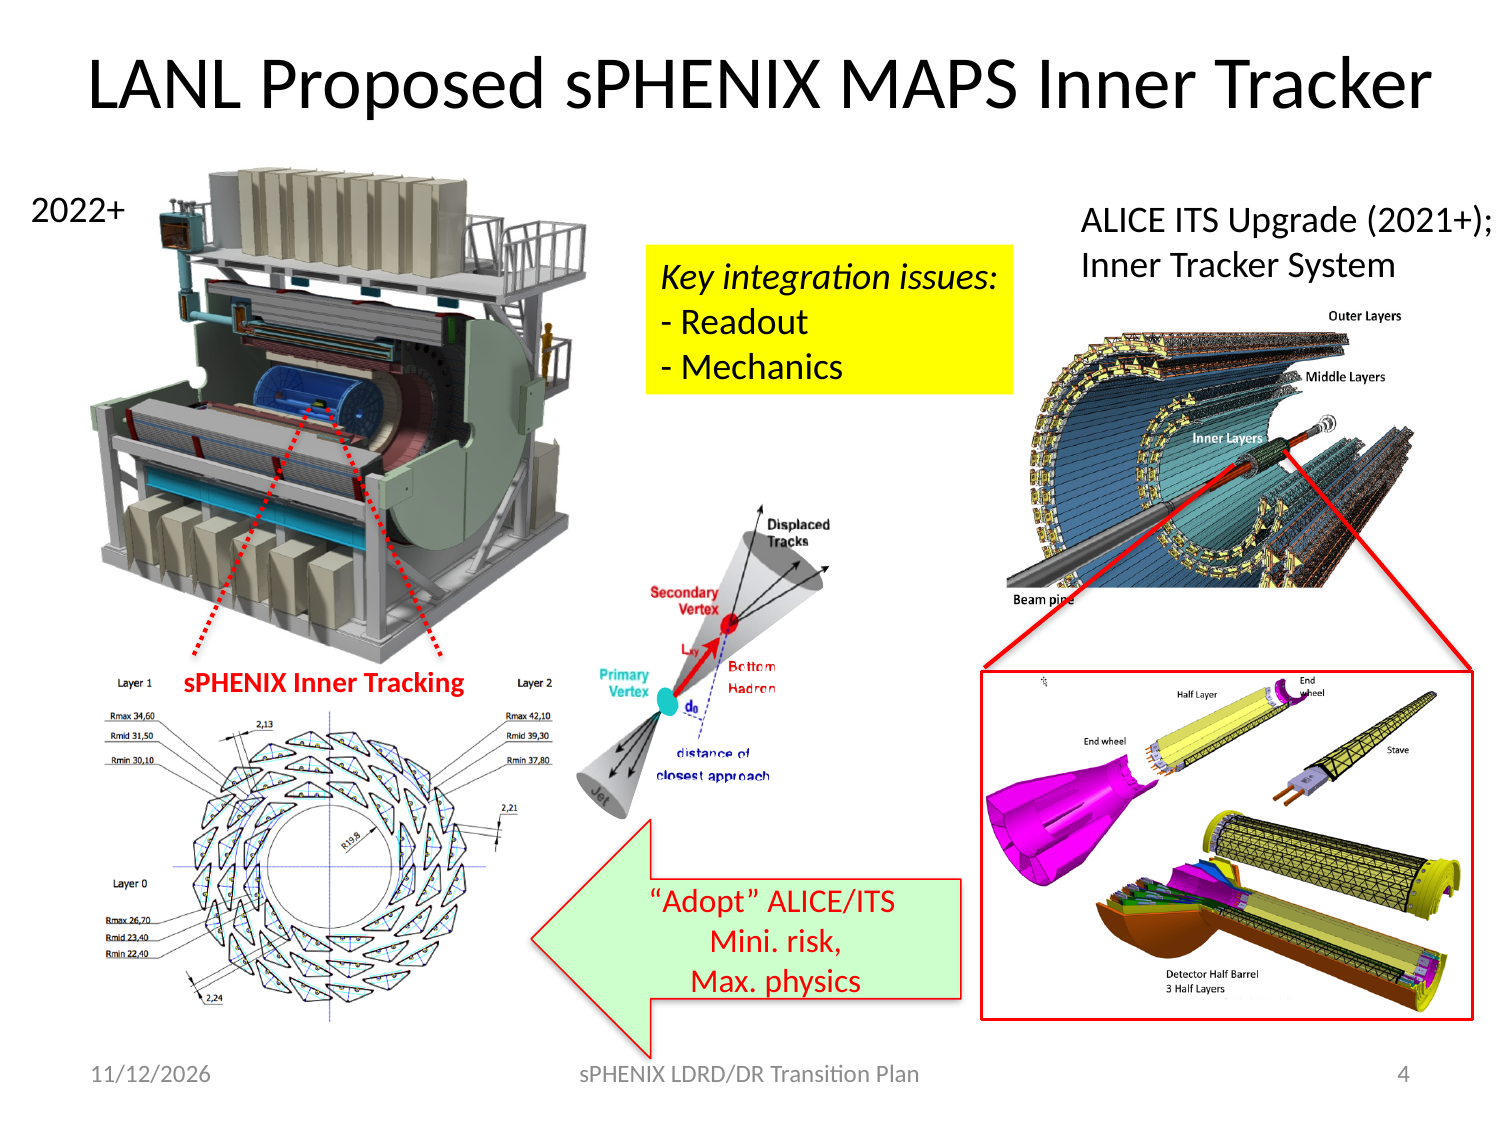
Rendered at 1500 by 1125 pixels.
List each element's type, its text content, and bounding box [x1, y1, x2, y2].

footer sPHENIX LDRD/DR Transition Plan [512, 1042, 988, 1103]
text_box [192, 407, 310, 658]
text_box “Adopt” ALICE/ITS Mini. risk, Max. physics [566, 828, 962, 1060]
picture [77, 148, 830, 820]
text_box ALICE ITS Upgrade (2021+); Inner Tracker System [1066, 187, 1500, 292]
text_box 2022+ [15, 177, 72, 237]
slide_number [75, 1042, 425, 1103]
title LANL Proposed sPHENIX MAPS Inner Tracker [25, 5, 1481, 152]
slide_number 4 [1074, 1042, 1425, 1103]
text_box Key integration issues: - Readout - Mechanics [645, 244, 1014, 395]
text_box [981, 294, 1471, 1019]
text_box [326, 407, 442, 658]
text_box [92, 681, 562, 1024]
